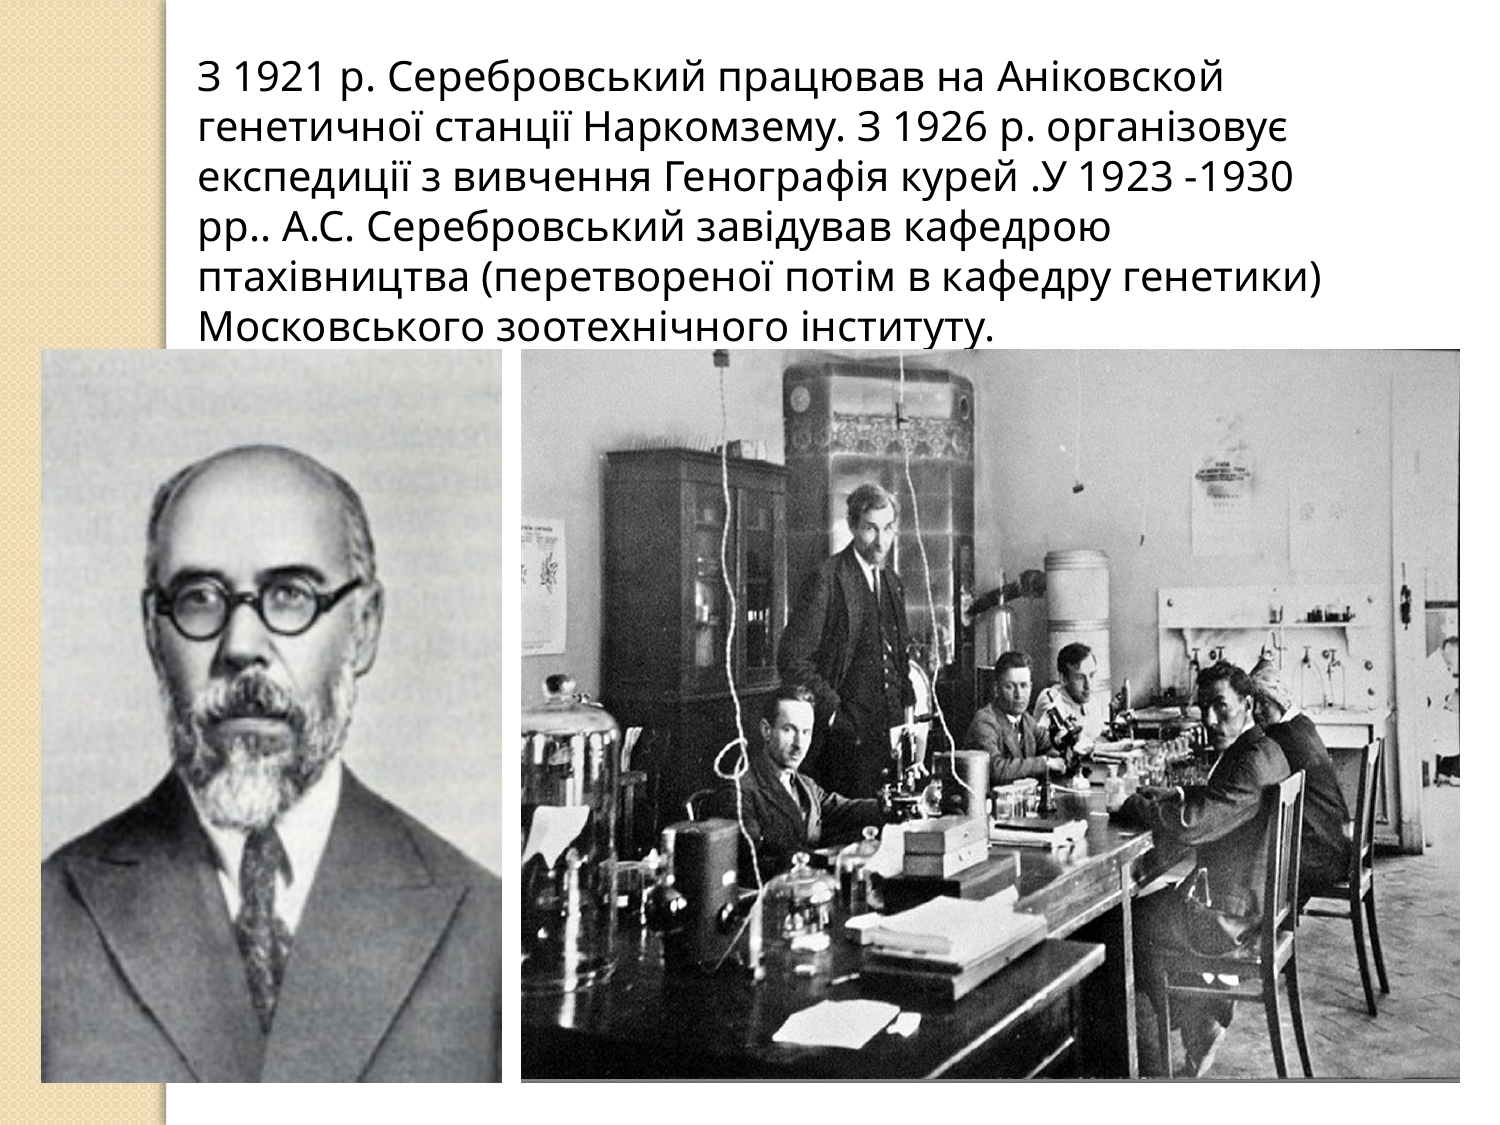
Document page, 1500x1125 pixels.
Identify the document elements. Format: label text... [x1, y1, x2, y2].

text_box З 1921 р. Серебровський працював на Аніковской генетичної станції Наркомзему. З 1926 р. організовує експедиції з вивчення Генографія курей .У 1923 -1930 рр.. А.С. Серебровський завідував кафедрою птахівництва (перетвореної потім в кафедру генетики) Московського зоотехнічного інституту. [182, 42, 1376, 358]
picture [40, 349, 502, 1083]
picture [520, 349, 1460, 1083]
